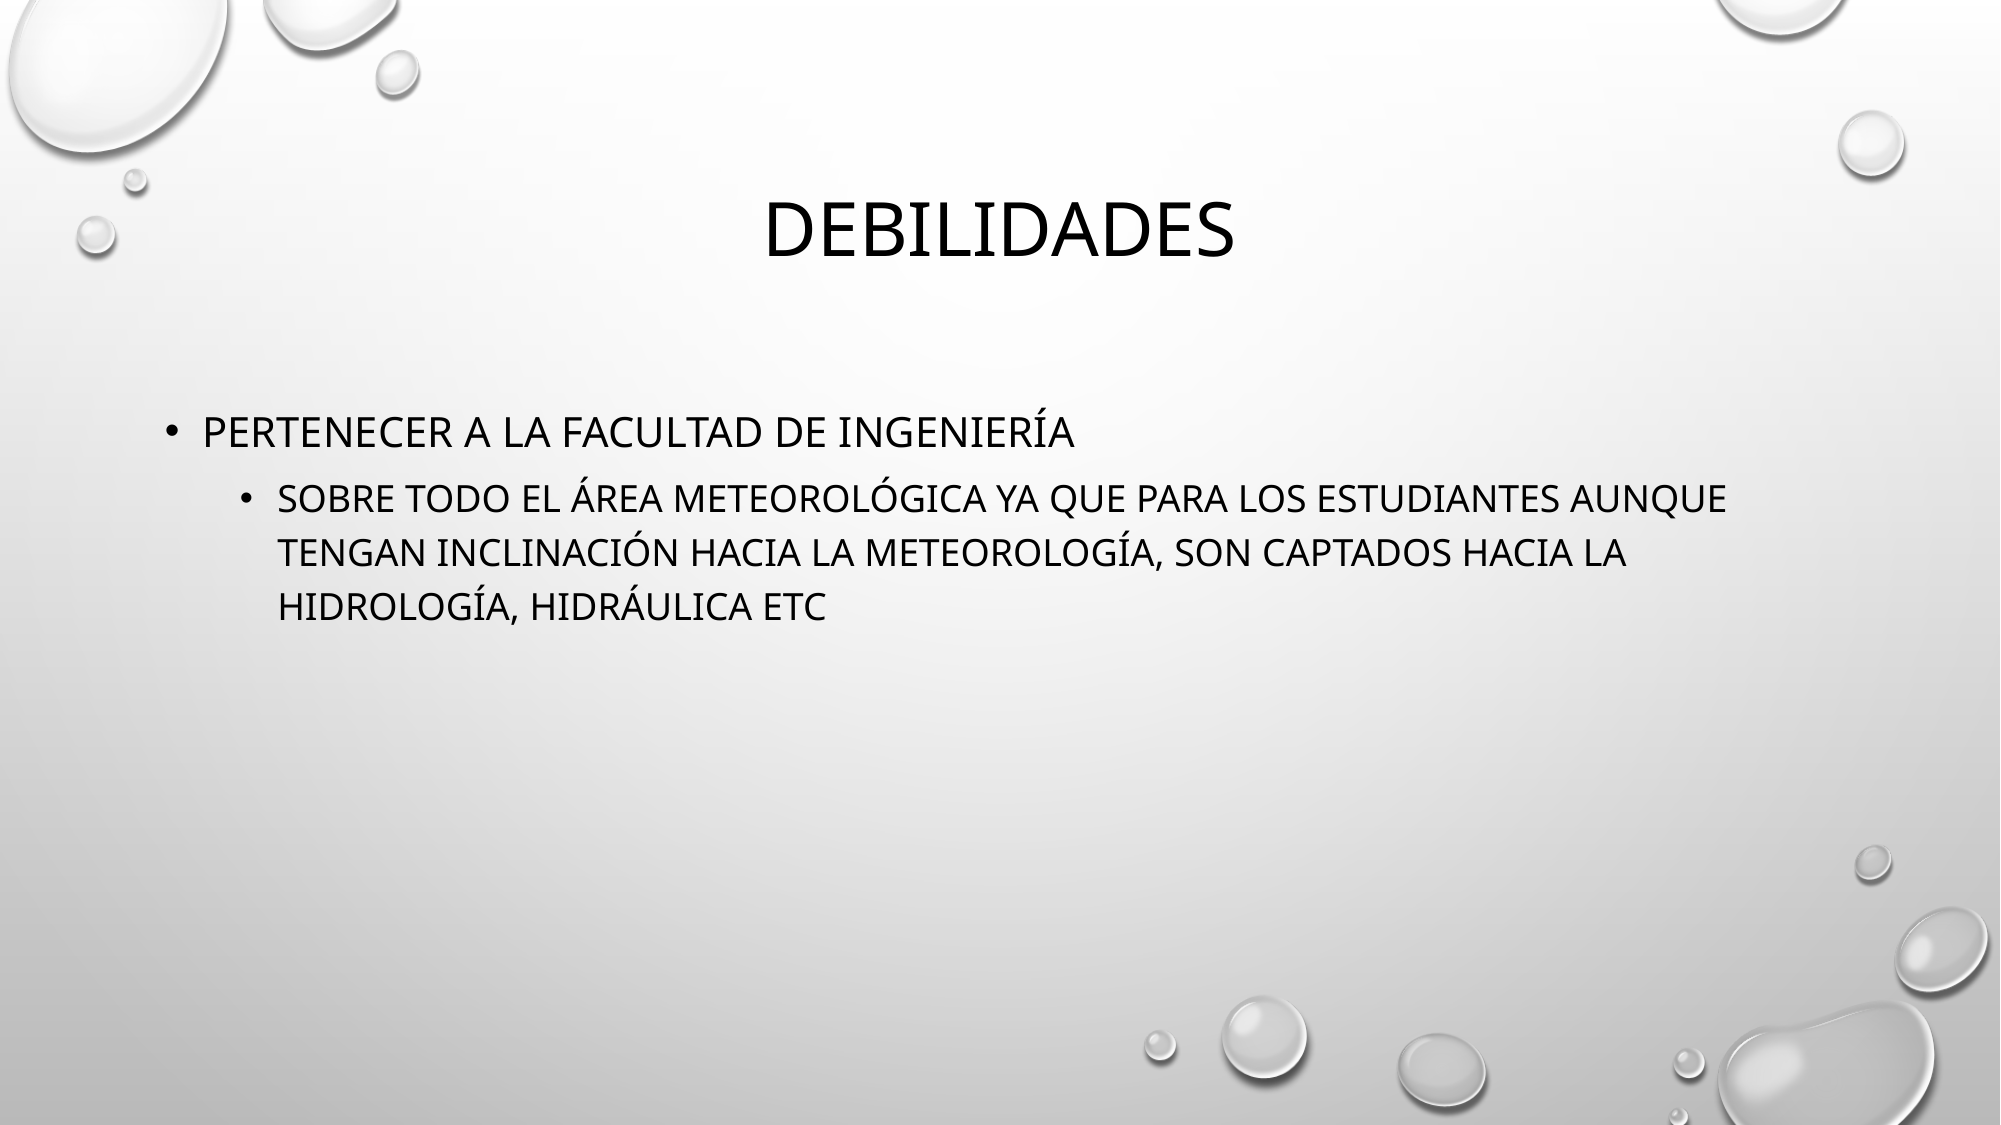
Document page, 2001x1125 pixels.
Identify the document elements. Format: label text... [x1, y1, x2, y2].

title debilidades [149, 101, 1851, 364]
picture [0, 0, 2000, 1125]
list Pertenecer a la facultad de ingeniería Sobre todo el área meteorológica ya que para los estudiantes aunque tengan inclinación hacia la meteorología, son captados hacia la hidrología, hidráulica etc [149, 388, 1850, 950]
